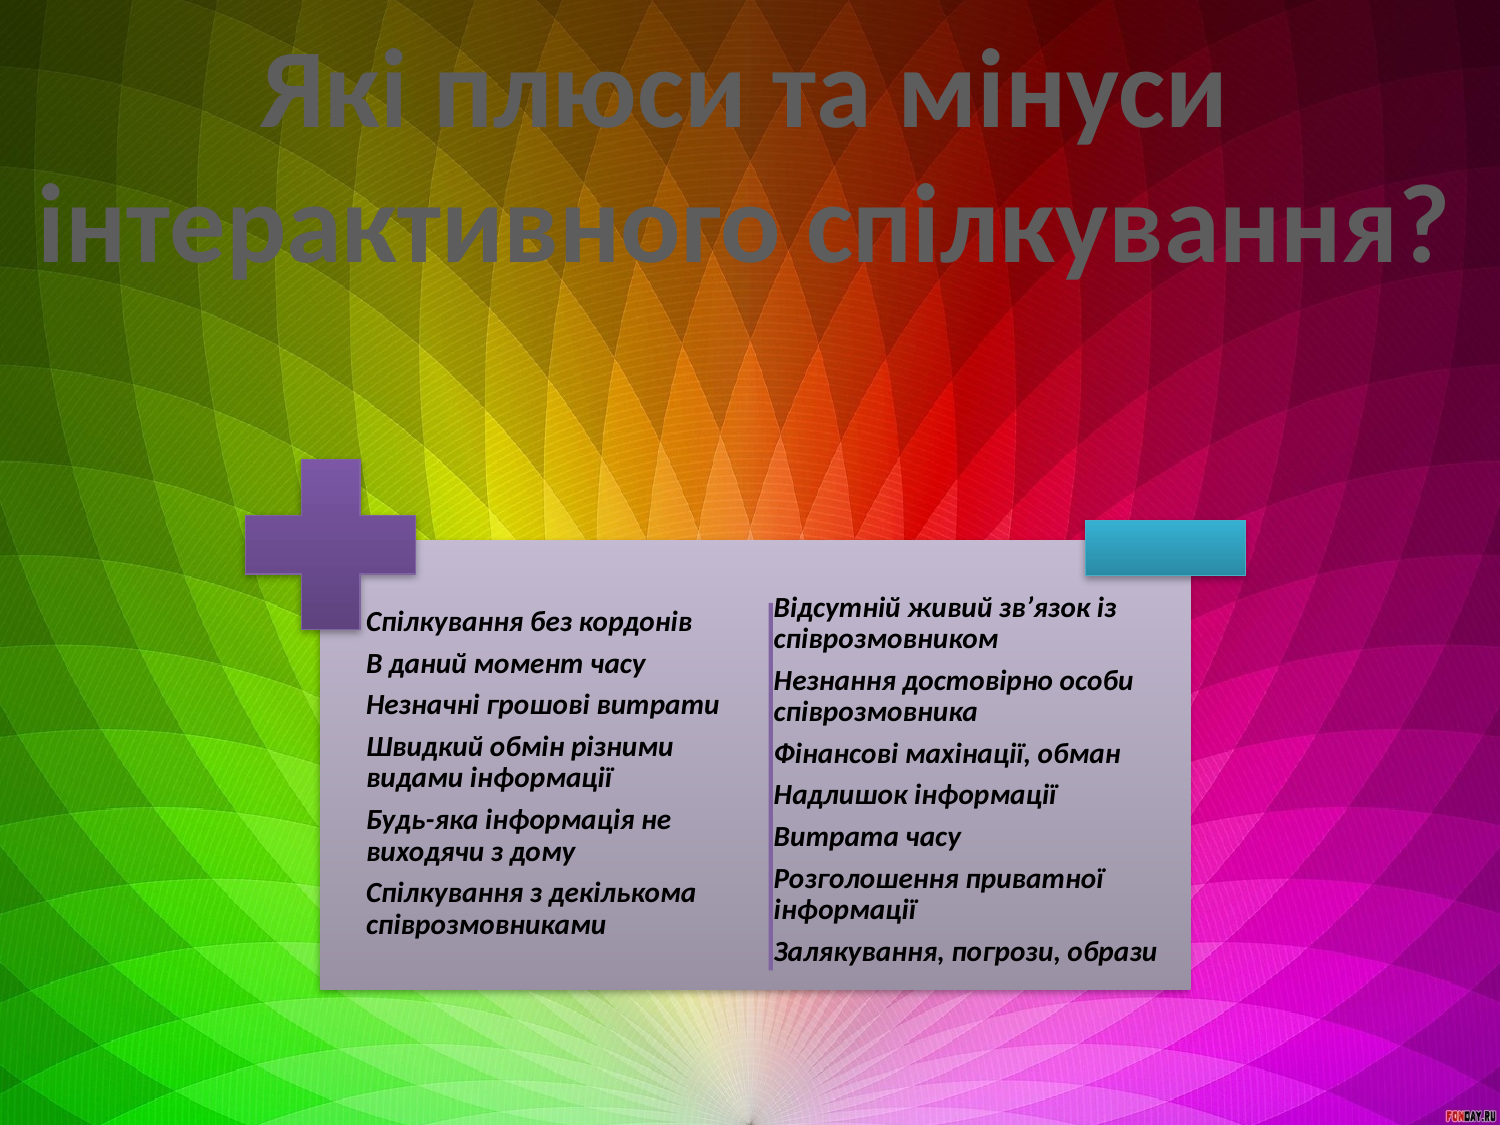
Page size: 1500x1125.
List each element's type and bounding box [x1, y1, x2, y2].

text_box [245, 396, 1246, 1065]
list [0, 0, 1500, 1125]
